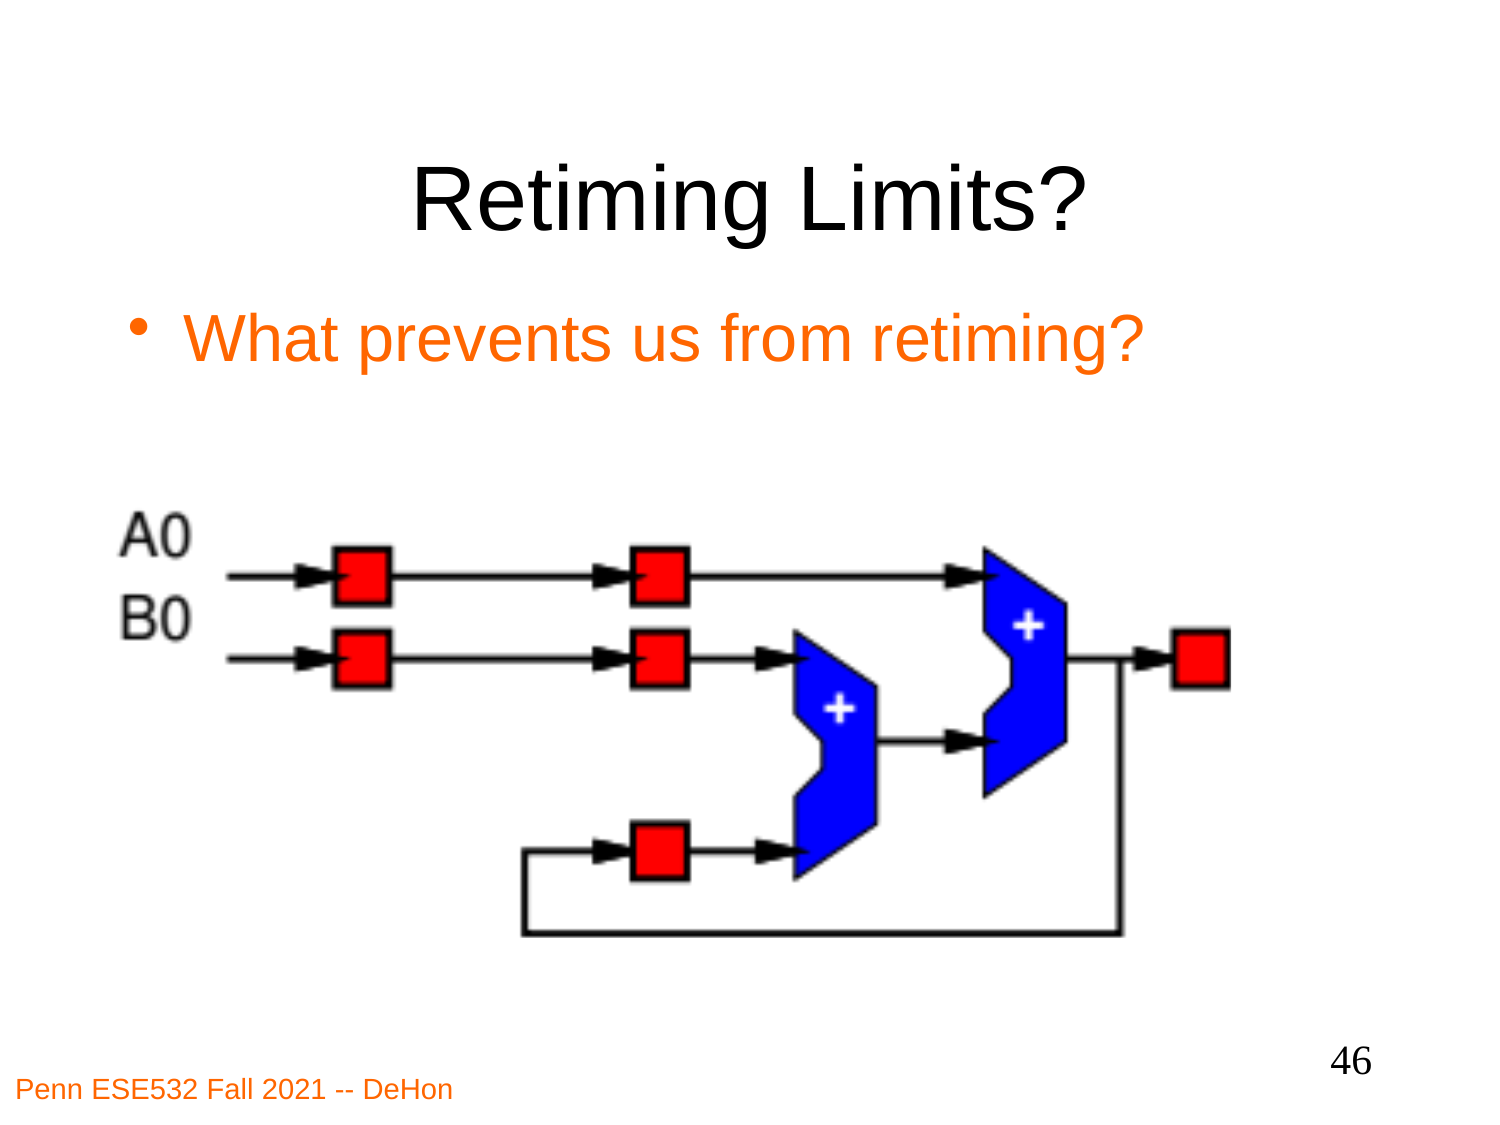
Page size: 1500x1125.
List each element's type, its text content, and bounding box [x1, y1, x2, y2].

picture [107, 499, 1232, 938]
title Retiming Limits? [112, 99, 1388, 287]
slide_number 46 [1074, 1024, 1388, 1101]
list What prevents us from retiming? [112, 287, 1388, 963]
slide_number Penn ESE532 Fall 2021 -- DeHon [0, 1062, 688, 1125]
